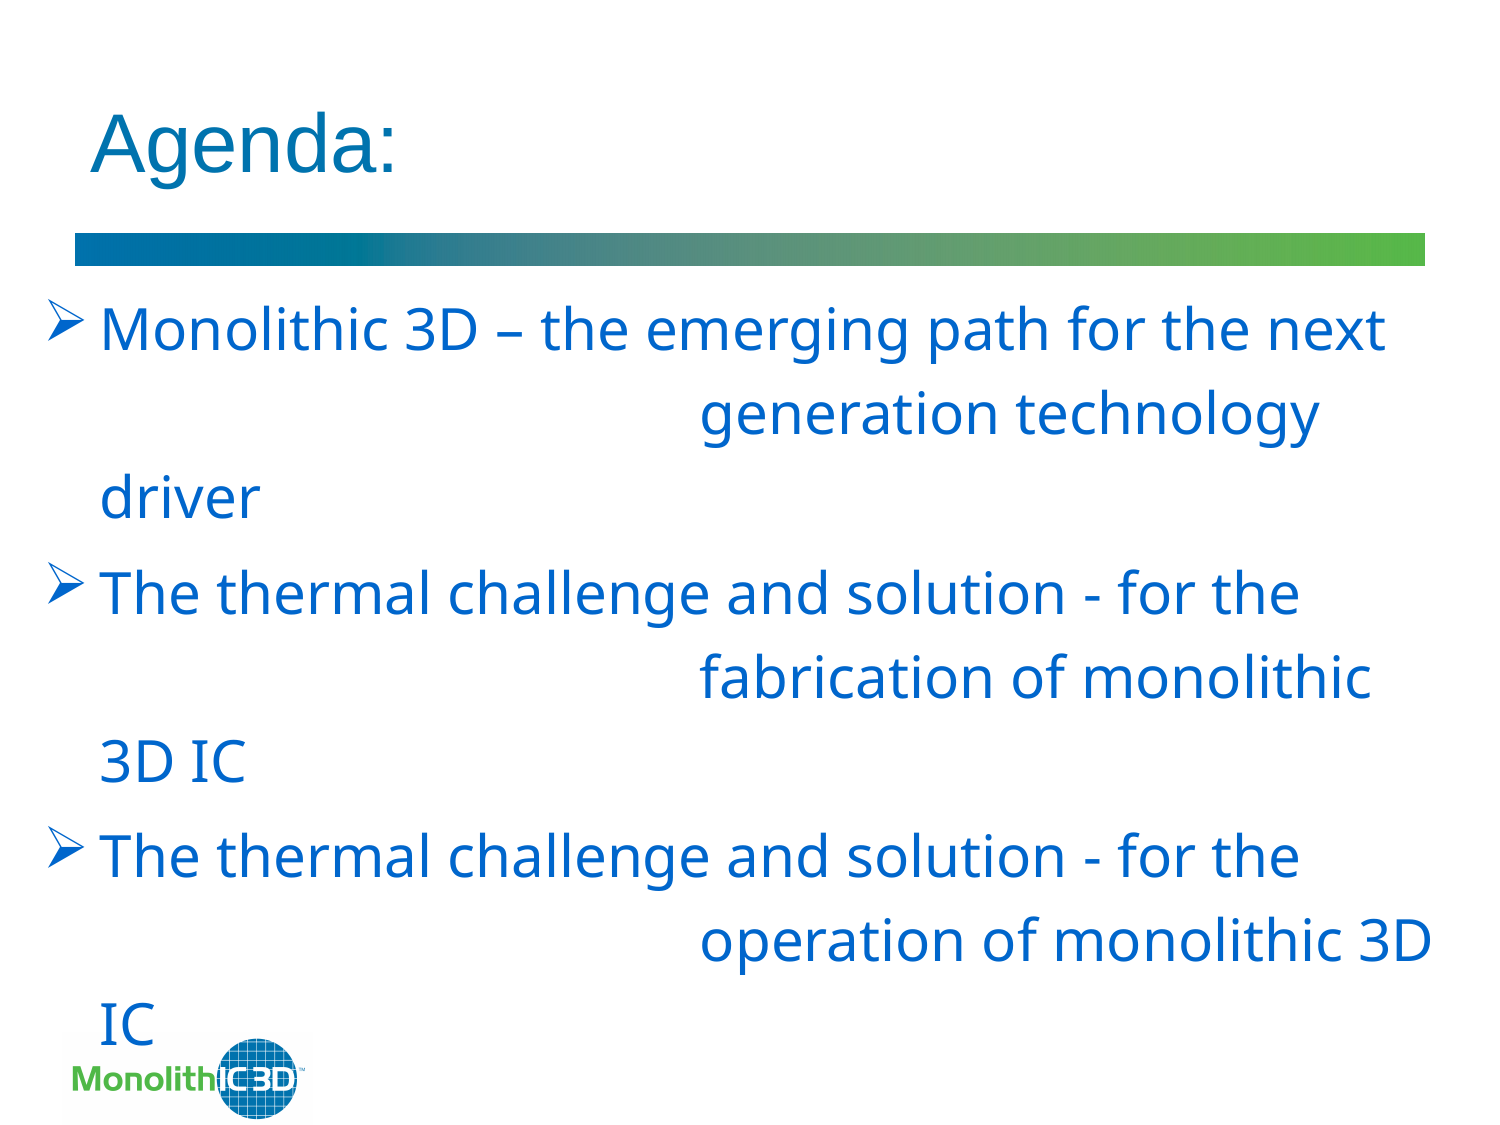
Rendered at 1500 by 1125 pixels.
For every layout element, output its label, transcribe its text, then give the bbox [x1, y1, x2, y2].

picture [382, 233, 1425, 266]
picture [221, 1068, 225, 1090]
picture [228, 1068, 247, 1090]
picture [254, 1068, 270, 1090]
list Monolithic 3D – the emerging path for the next generation technology driver The thermal challenge and solution - for the fabrication of monolithic 3D IC The thermal challenge and solution - for the operation of monolithic 3D IC [28, 270, 1462, 1039]
title Agenda: [74, 44, 1426, 233]
picture [374, 233, 379, 266]
picture [273, 1068, 294, 1090]
picture [62, 1039, 313, 1125]
